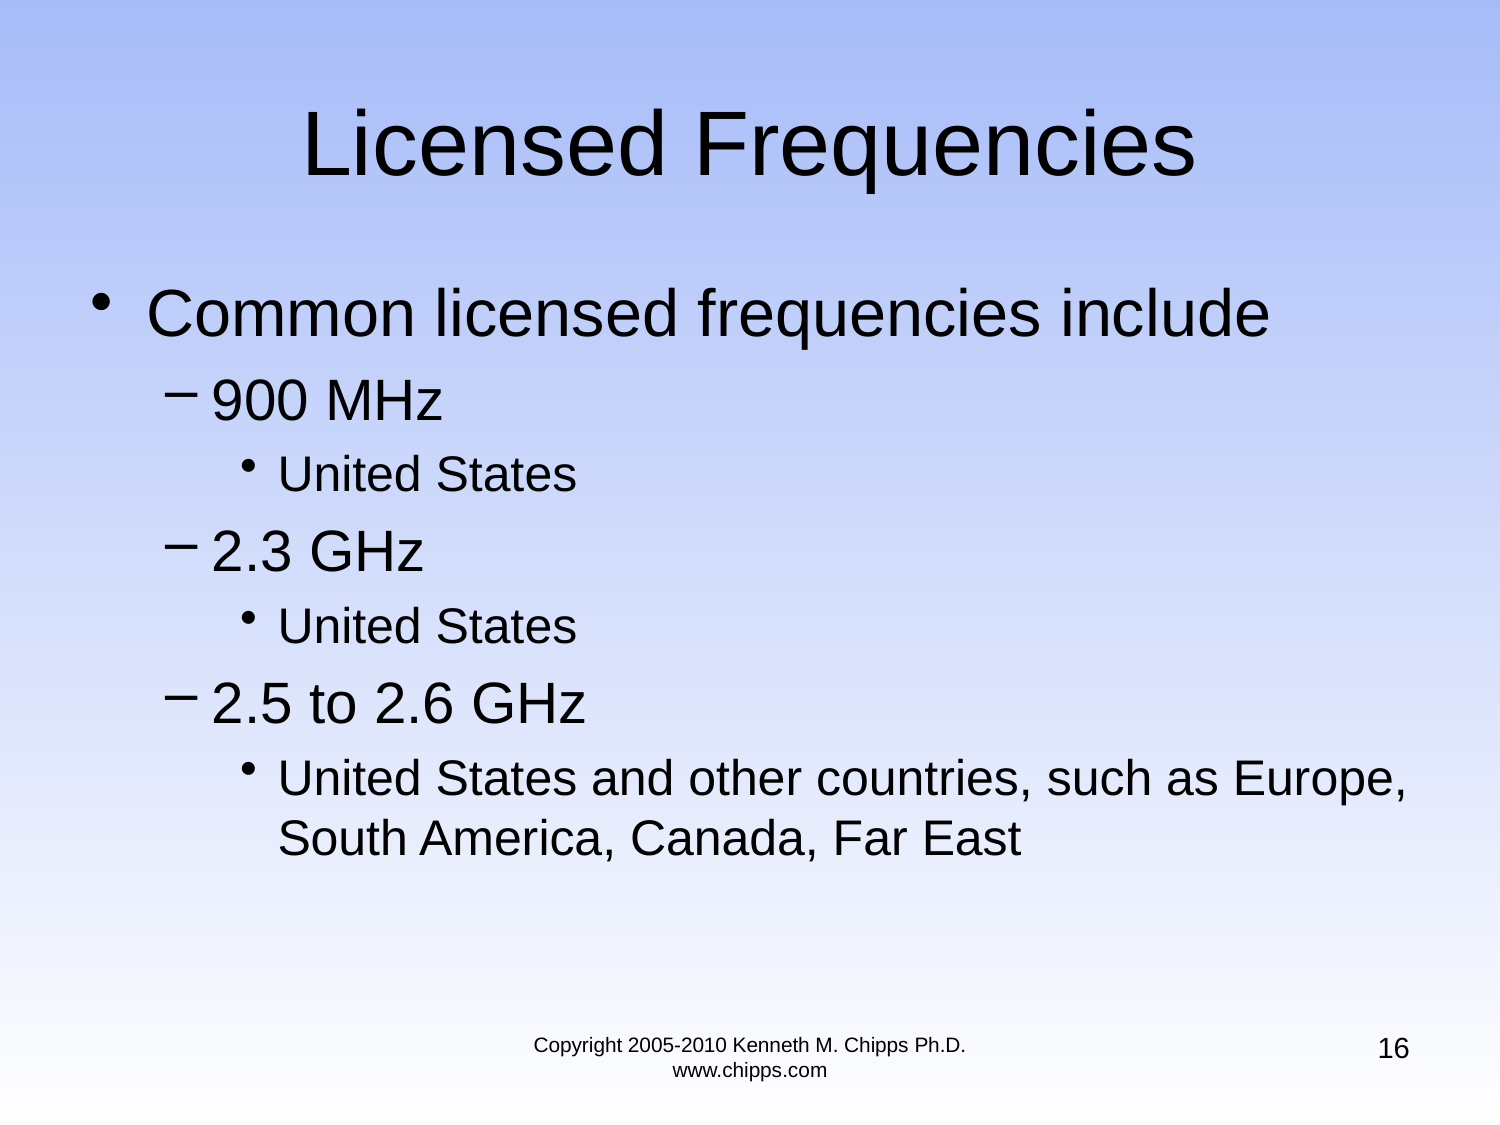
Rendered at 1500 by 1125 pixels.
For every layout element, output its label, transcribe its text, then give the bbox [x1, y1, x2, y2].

footer Copyright 2005-2010 Kenneth M. Chipps Ph.D. www.chipps.com [449, 1024, 1051, 1103]
title 5 GHz Details [0, 114, 75, 118]
list Common licensed frequencies include 900 MHz United States 2.3 GHz United States 2.5 to 2.6 GHz United States and other countries, such as Europe, South America, Canada, Far East [75, 262, 1425, 1005]
title 5 GHz Details [1425, 114, 1500, 118]
title Licensed Frequencies [75, 45, 1425, 233]
slide_number 16 [1074, 1021, 1426, 1101]
